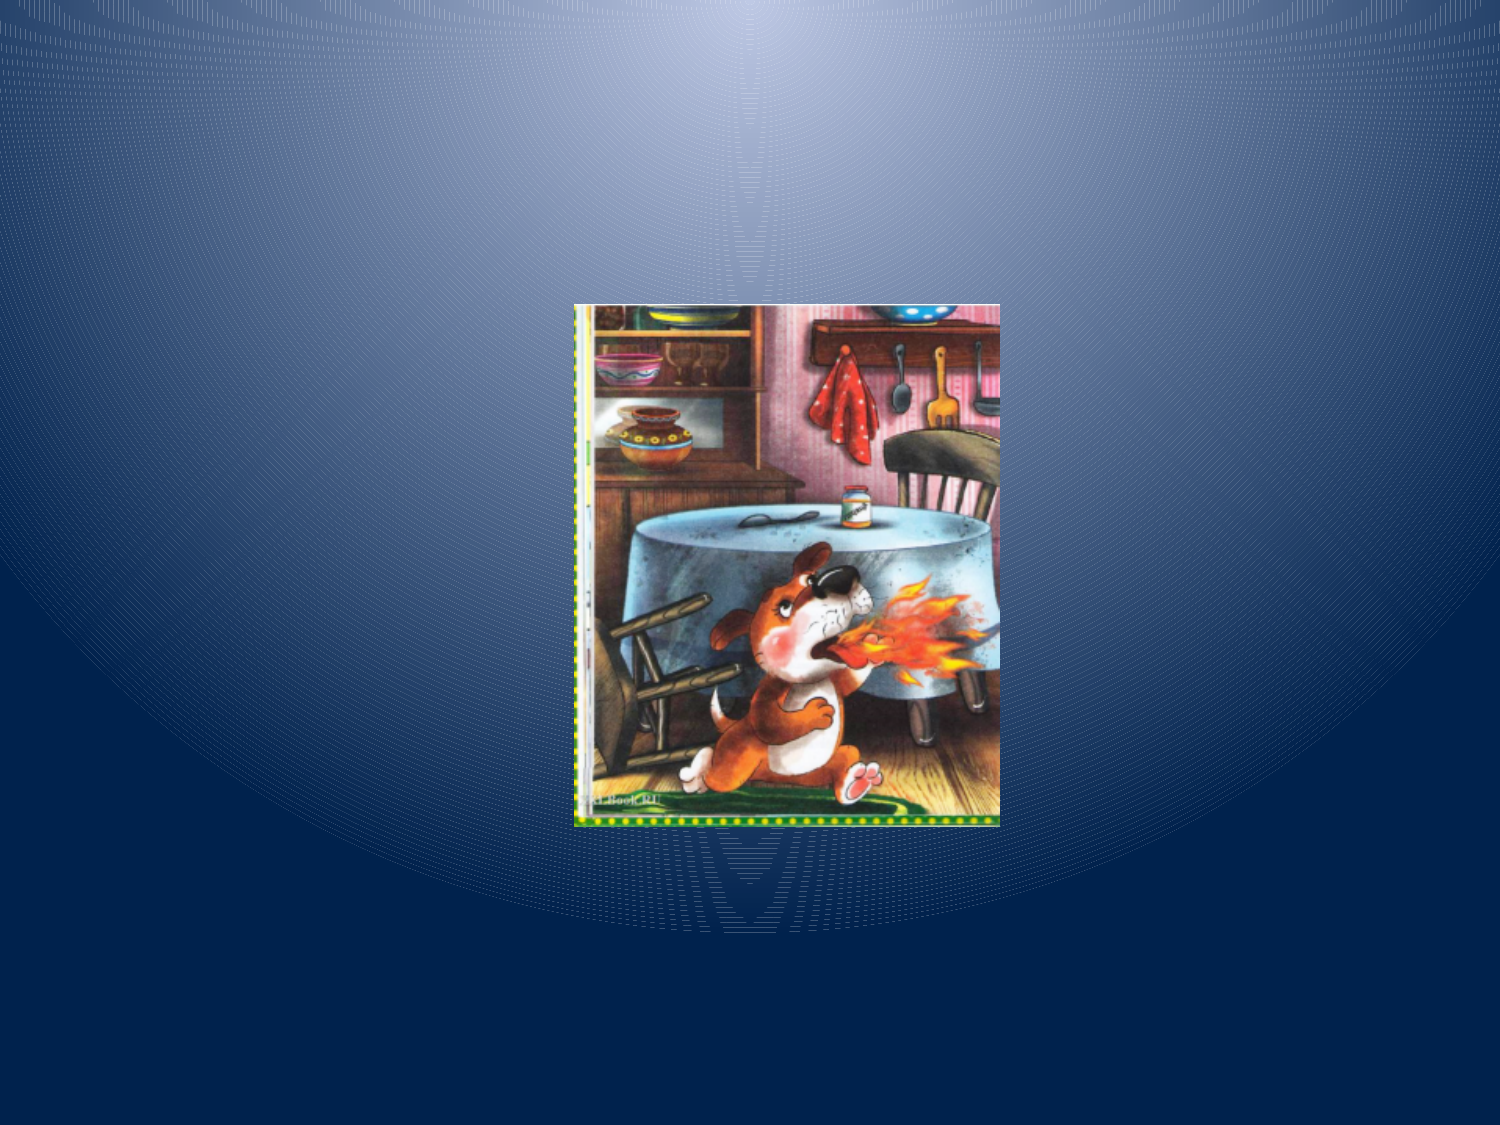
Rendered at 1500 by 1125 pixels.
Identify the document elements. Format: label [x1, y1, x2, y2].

picture [573, 304, 1001, 828]
